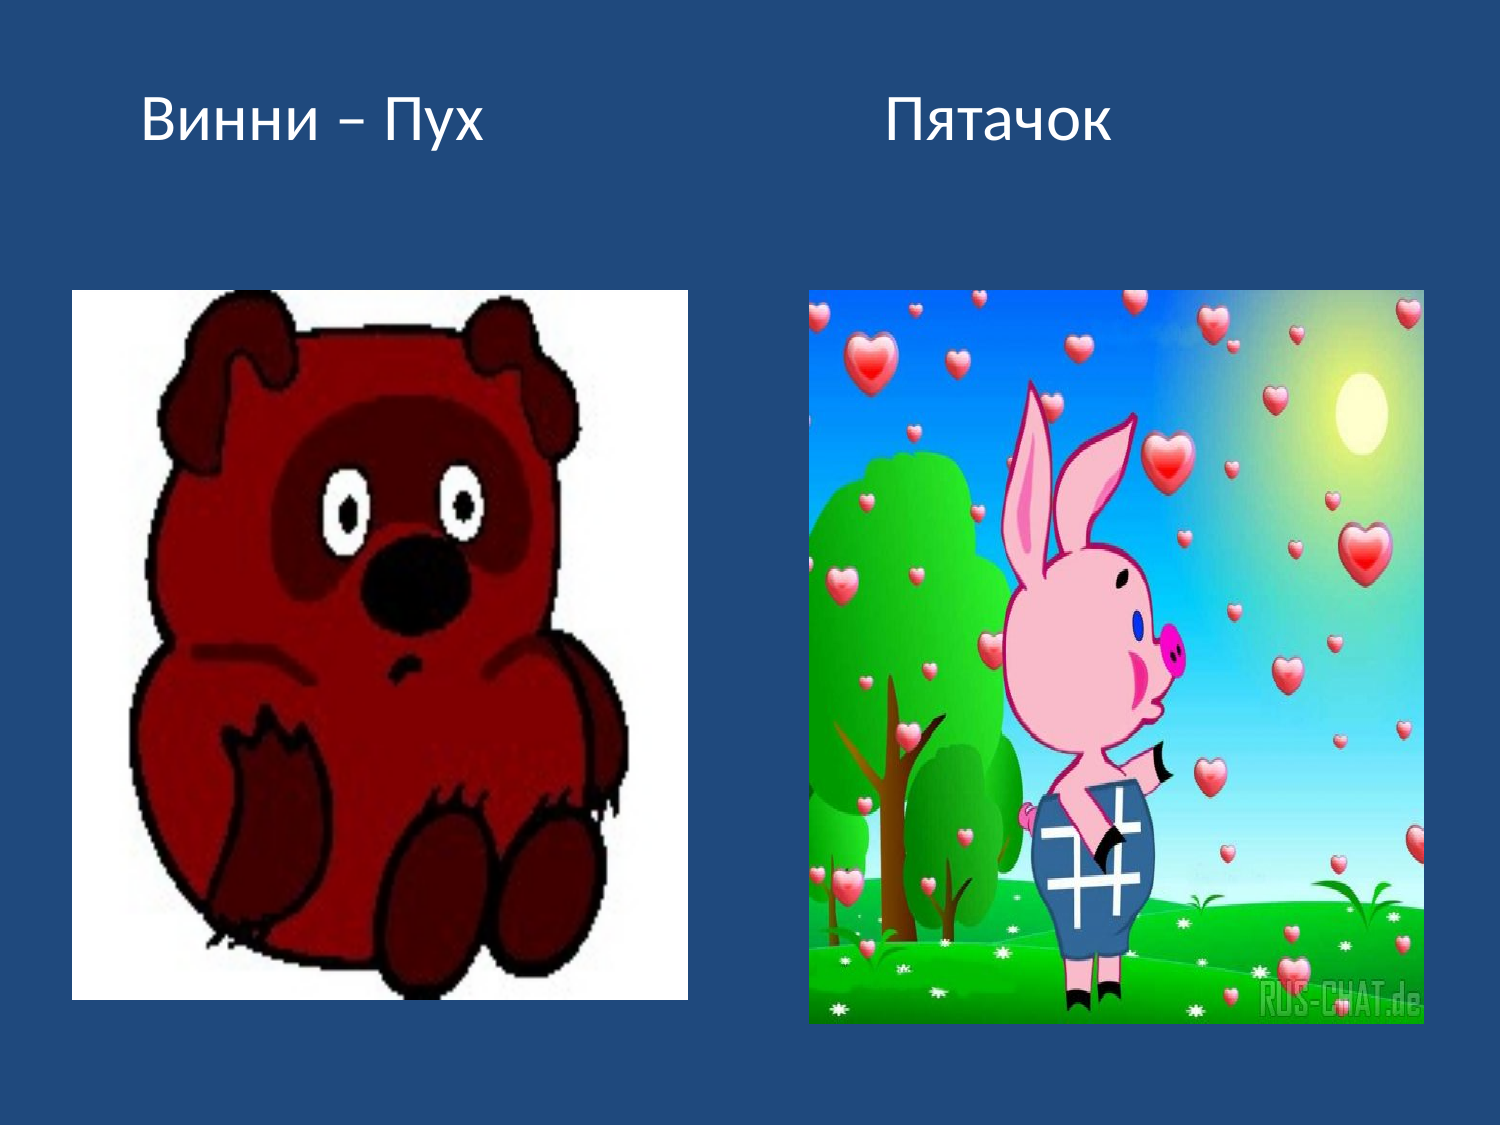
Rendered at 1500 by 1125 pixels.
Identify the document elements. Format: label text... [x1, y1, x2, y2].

text_box Винни – Пух [125, 66, 515, 161]
picture [808, 290, 1424, 1024]
text_box Пятачок [869, 66, 1143, 161]
picture [72, 290, 688, 1000]
